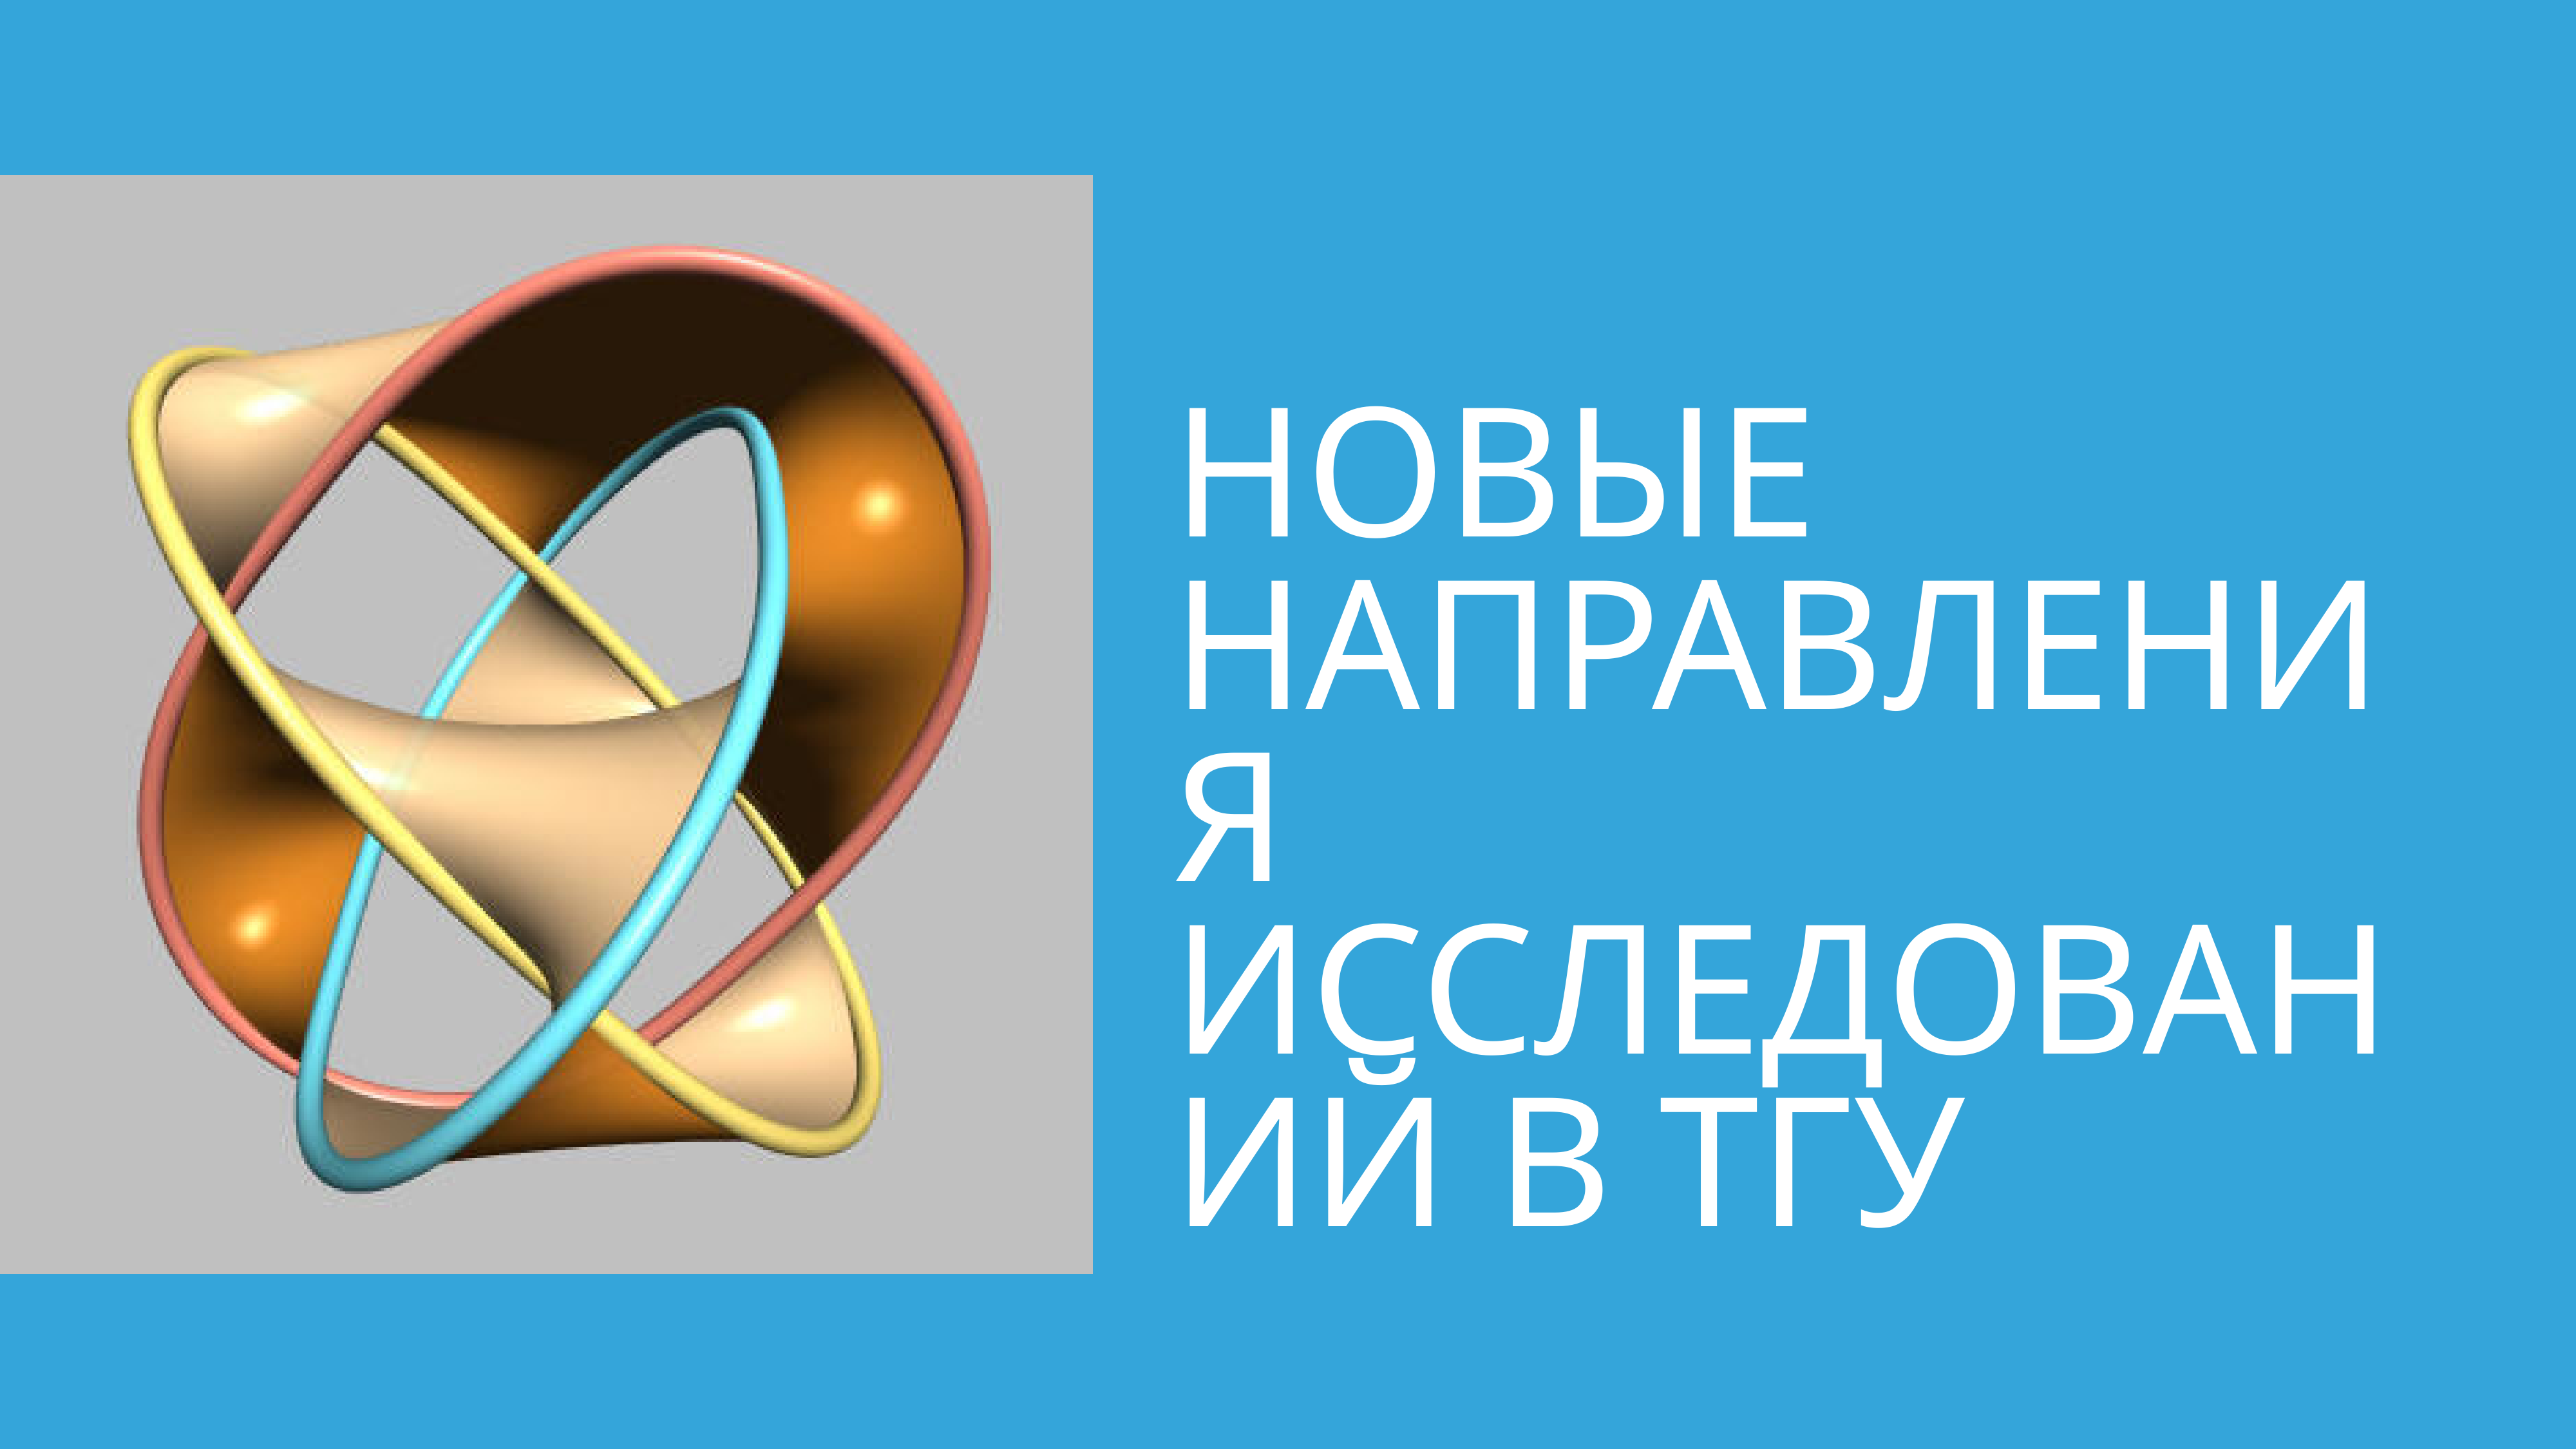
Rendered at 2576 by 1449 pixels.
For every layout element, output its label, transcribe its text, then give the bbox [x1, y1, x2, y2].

picture [0, 175, 1093, 1274]
list НОВЫЕ направления исследованиЙ В ТГУ [1166, 392, 2496, 764]
